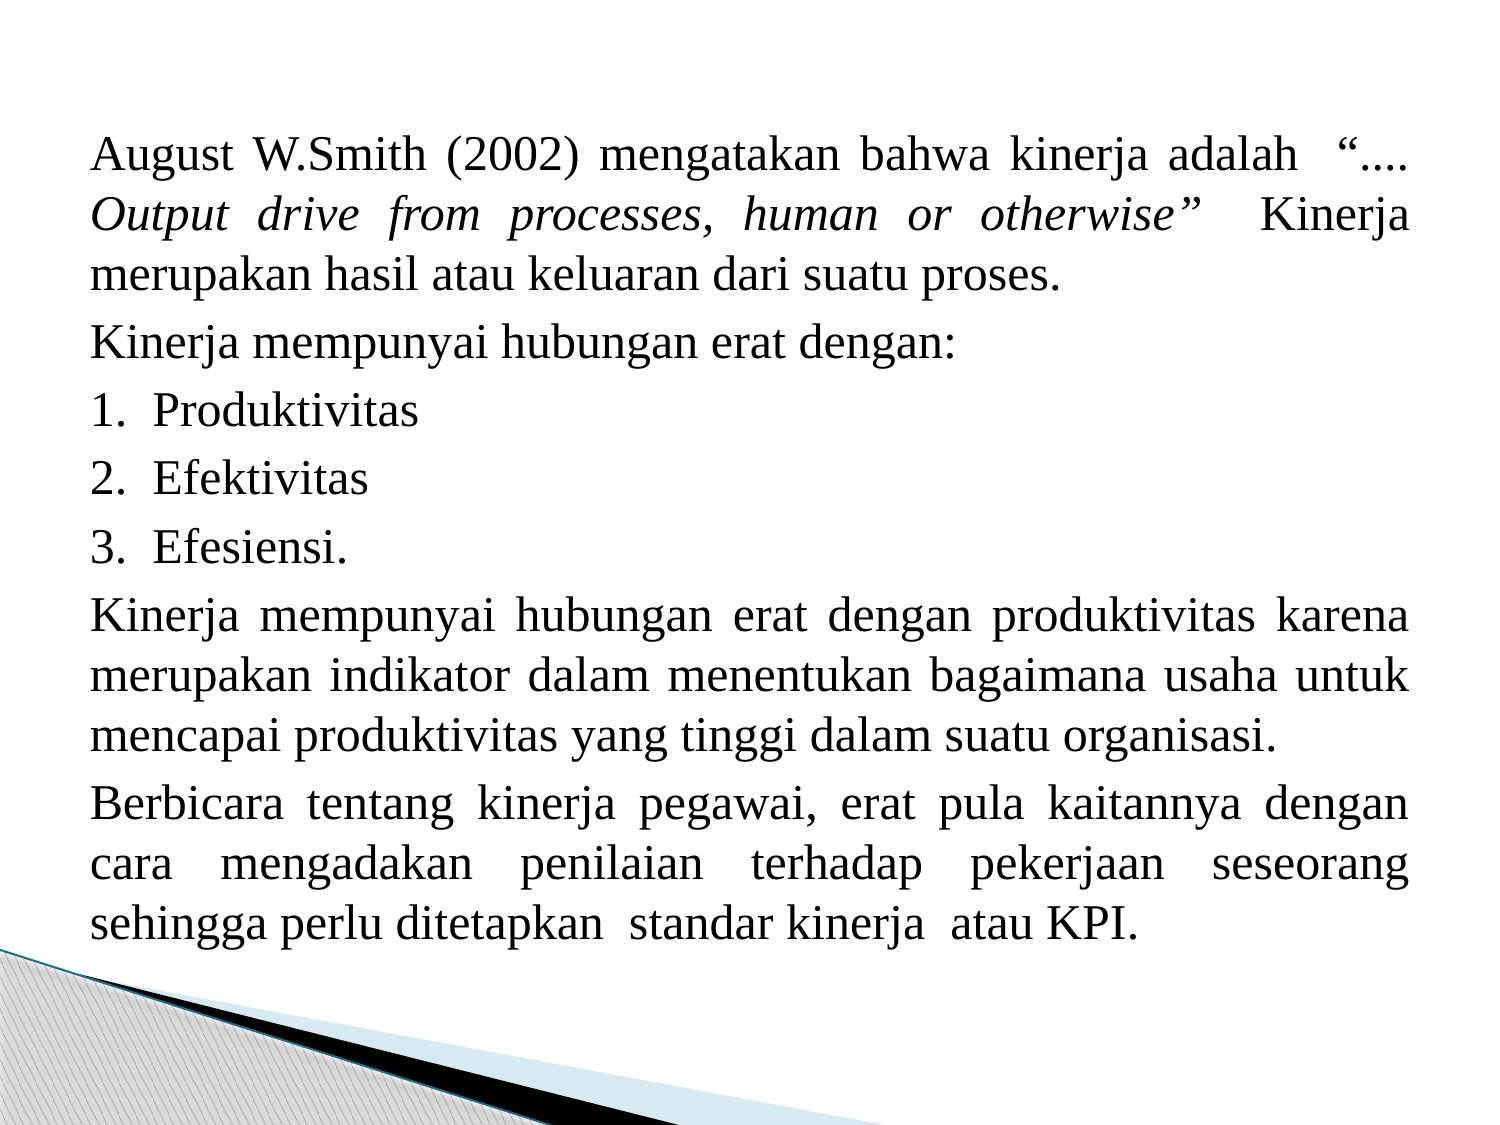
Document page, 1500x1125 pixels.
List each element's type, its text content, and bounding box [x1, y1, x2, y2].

list August W.Smith (2002) mengatakan bahwa kinerja adalah “.... Output drive from processes, human or otherwise” Kinerja merupakan hasil atau keluaran dari suatu proses. Kinerja mempunyai hubungan erat dengan: 1. Produktivitas 2. Efektivitas 3. Efesiensi. Kinerja mempunyai hubungan erat dengan produktivitas karena merupakan indikator dalam menentukan bagaimana usaha untuk mencapai produktivitas yang tinggi dalam suatu organisasi. Berbicara tentang kinerja pegawai, erat pula kaitannya dengan cara mengadakan penilaian terhadap pekerjaan seseorang sehingga perlu ditetapkan standar kinerja atau KPI. [75, 233, 1425, 1005]
title [75, 45, 1425, 233]
